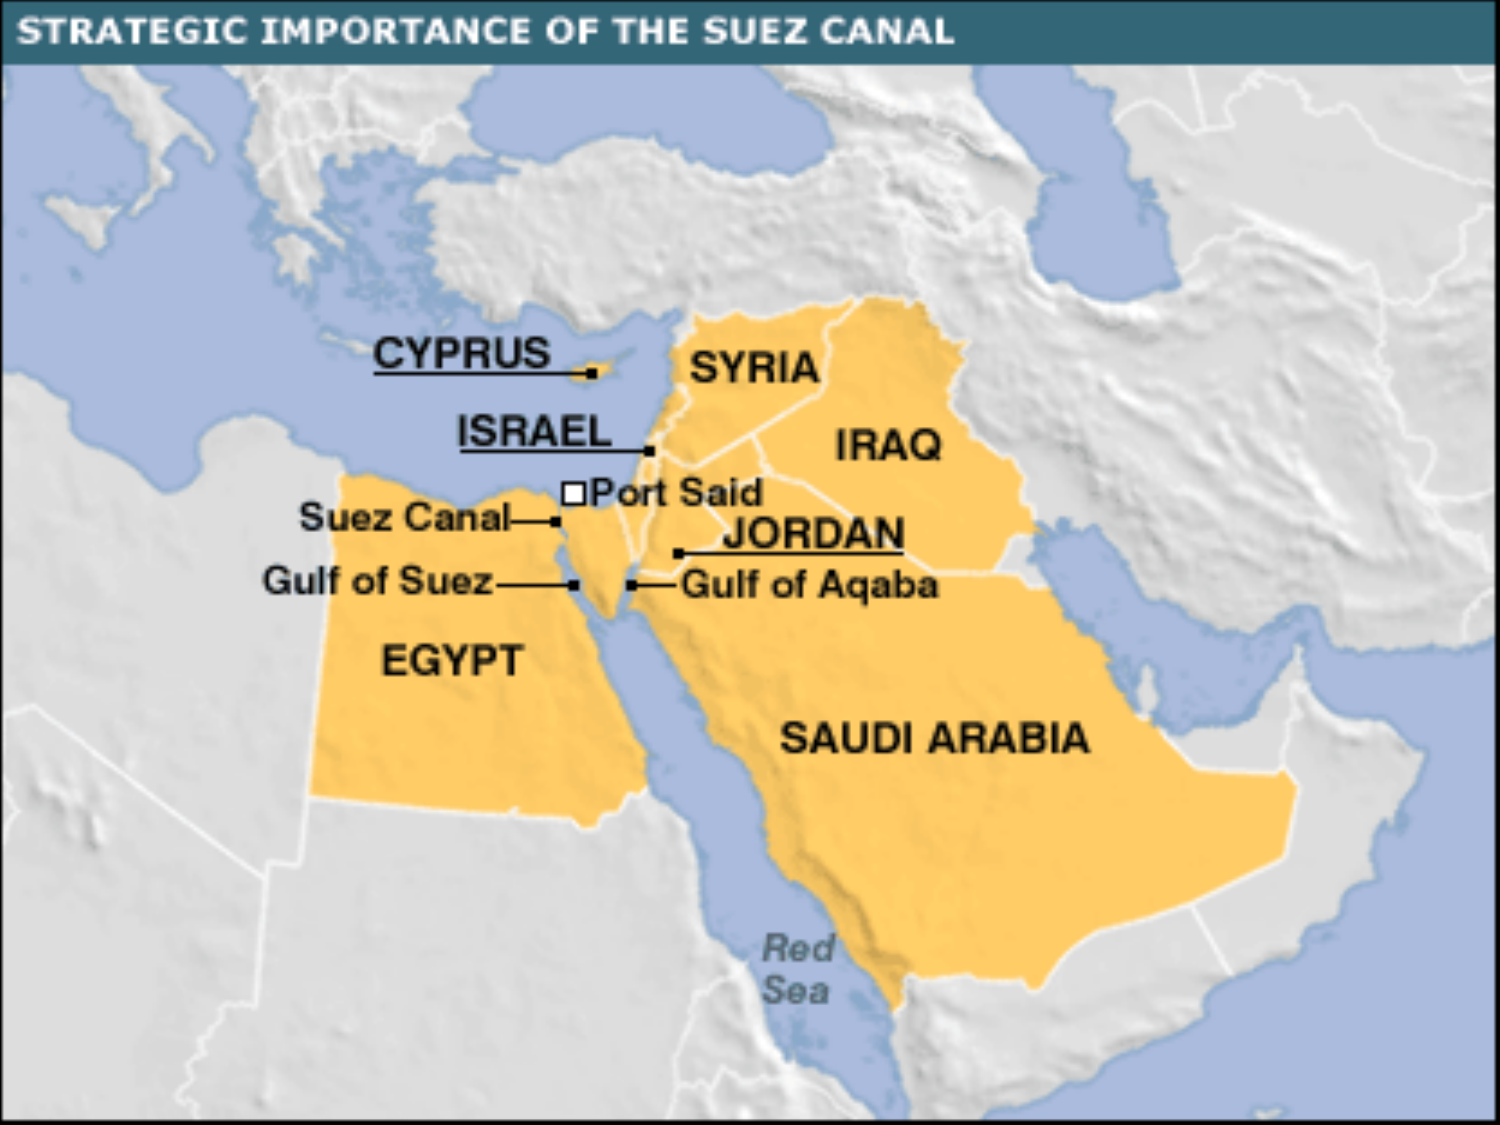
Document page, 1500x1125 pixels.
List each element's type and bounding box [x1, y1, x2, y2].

list [0, 0, 1500, 1125]
